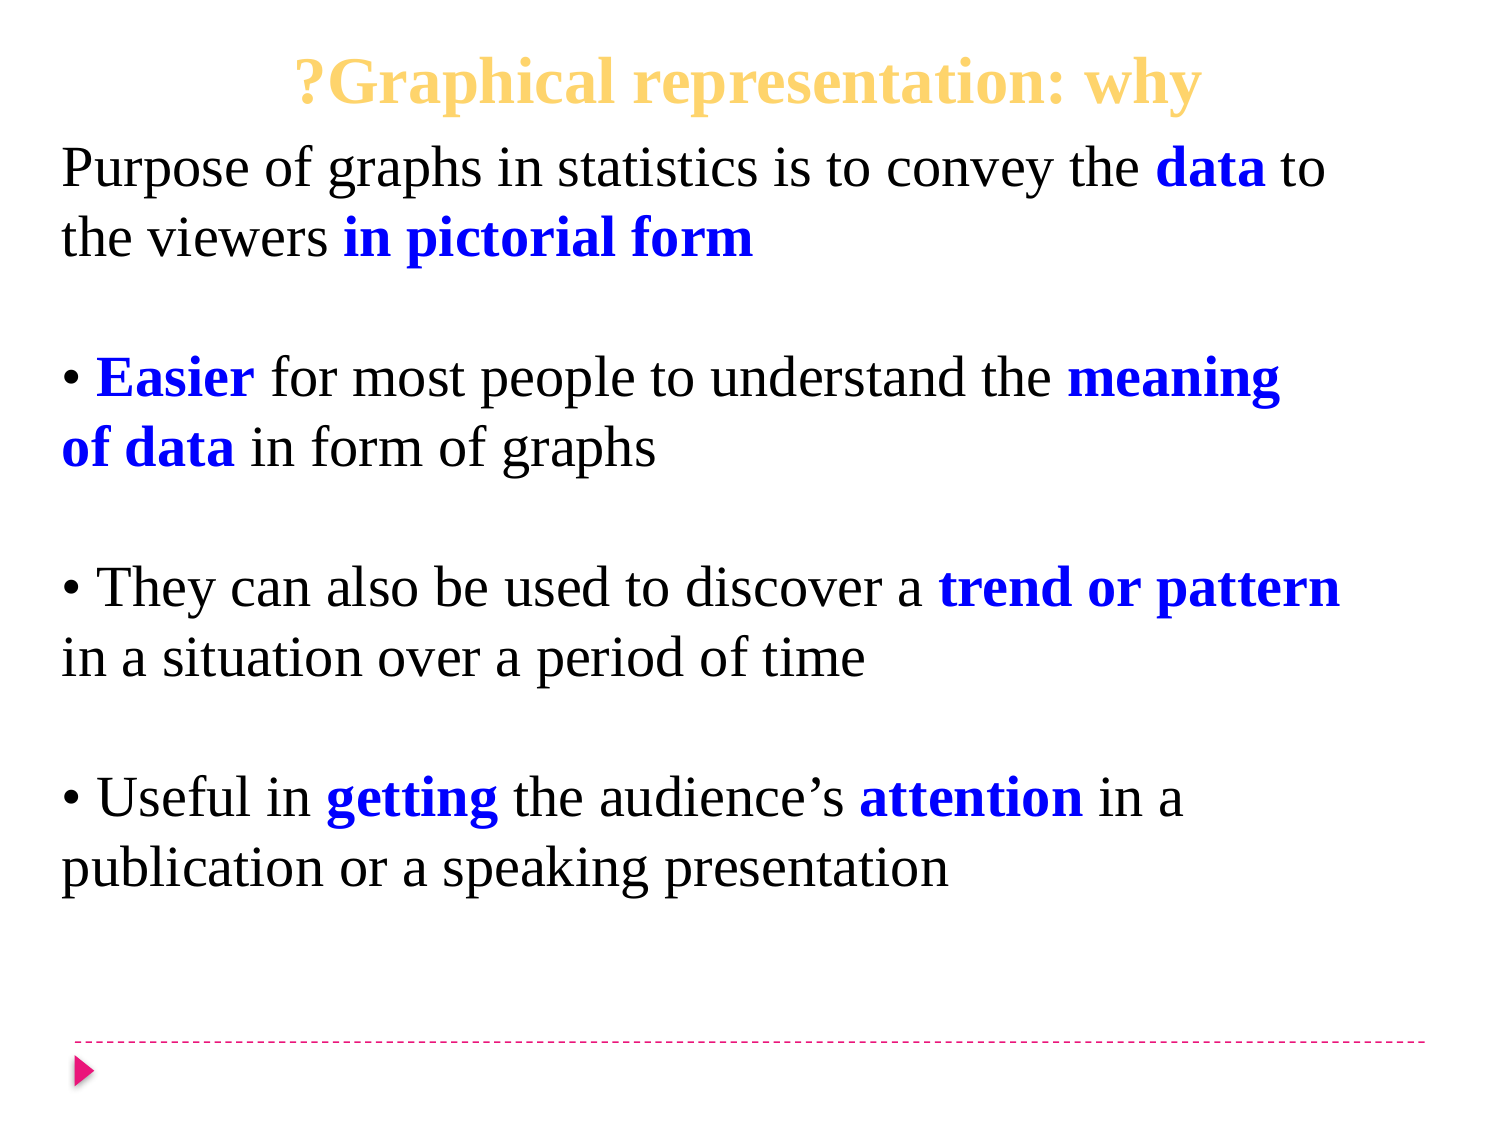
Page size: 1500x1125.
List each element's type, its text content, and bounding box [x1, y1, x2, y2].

text_box Graphical representation: why? [278, 28, 1219, 121]
text_box Purpose of graphs in statistics is to convey the data to the viewers in pictorial form • Easier for most people to understand the meaning of data in form of graphs • They can also be used to discover a trend or pattern in a situation over a period of time • Useful in getting the audience’s attention in a publication or a speaking presentation [46, 121, 1360, 906]
